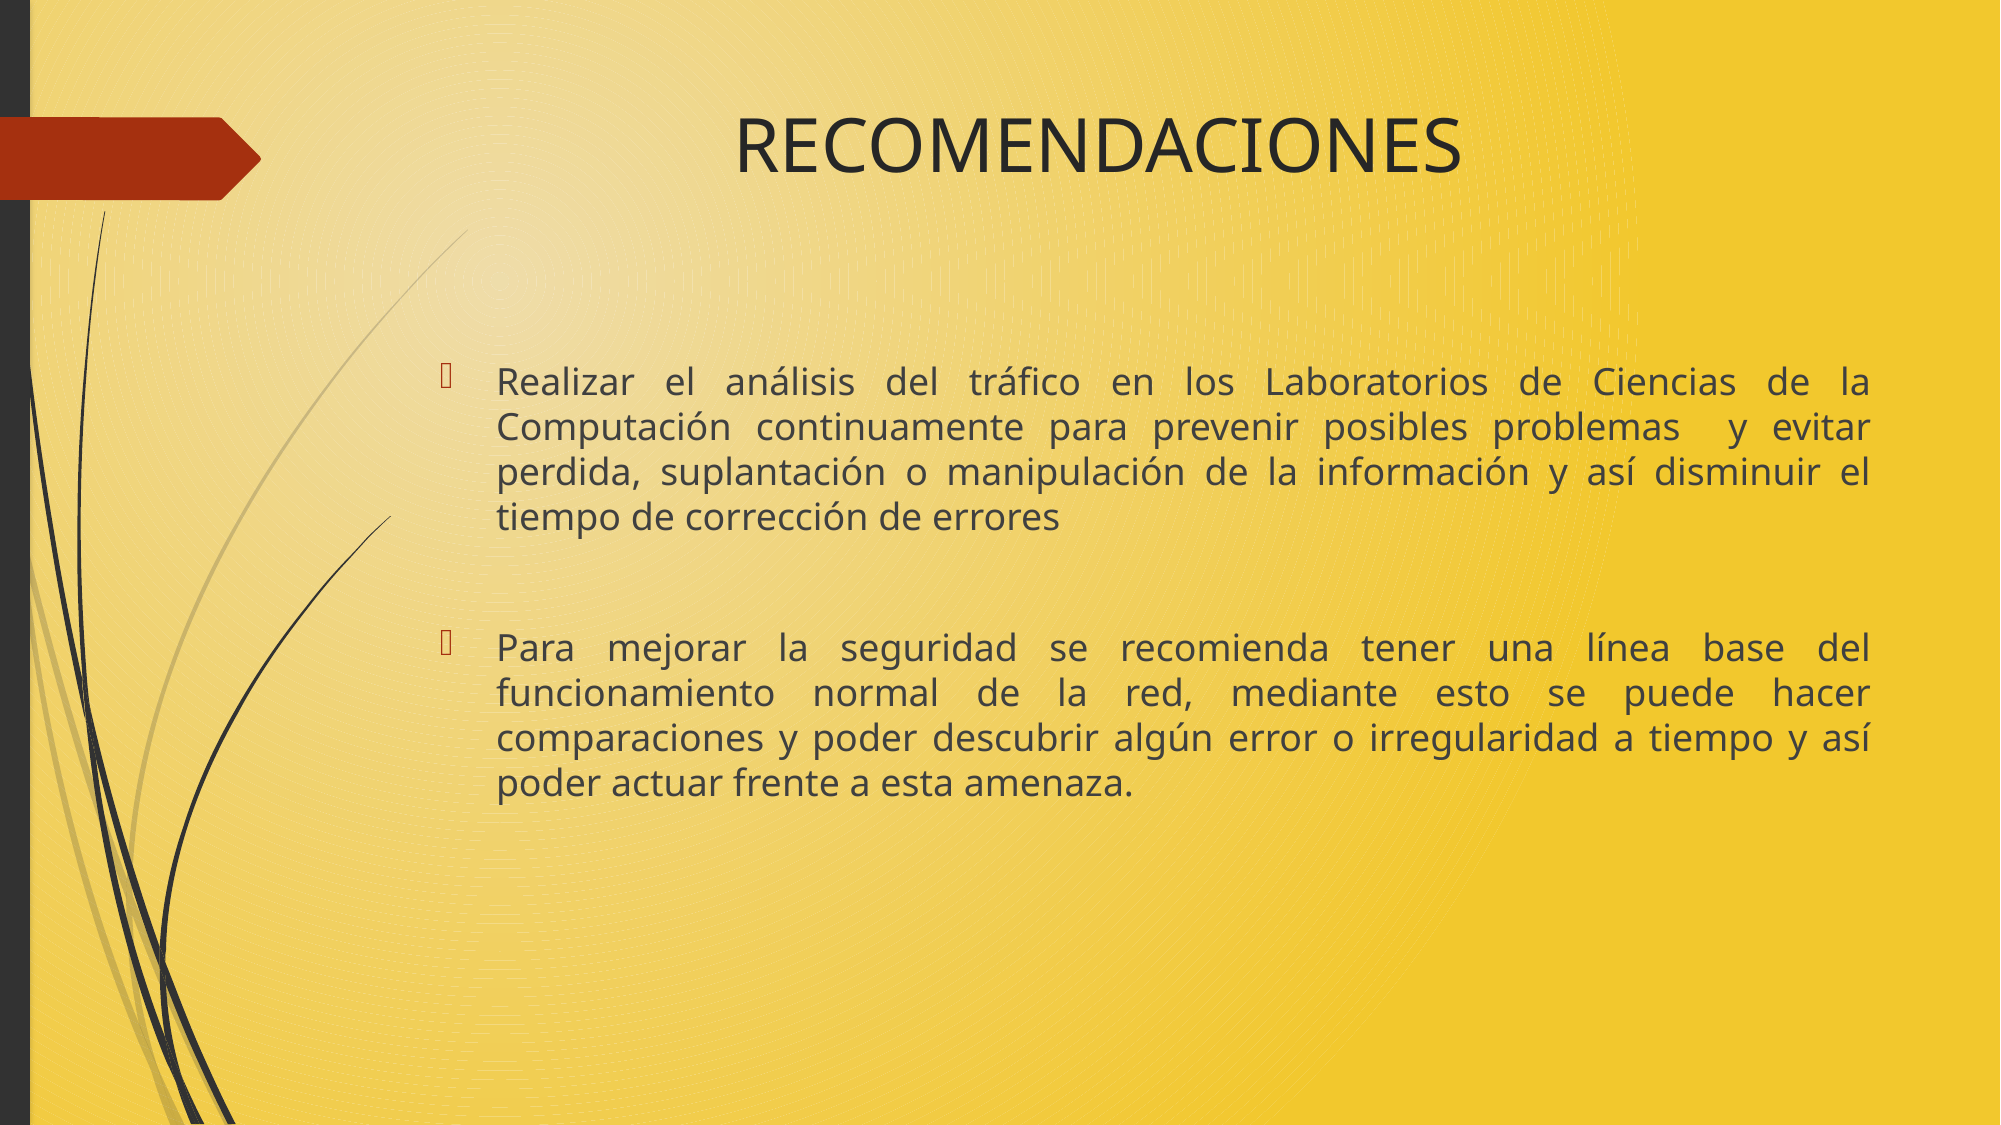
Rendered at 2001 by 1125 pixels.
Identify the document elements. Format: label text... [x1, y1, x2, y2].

list Realizar el análisis del tráfico en los Laboratorios de Ciencias de la Computación continuamente para prevenir posibles problemas y evitar perdida, suplantación o manipulación de la información y así disminuir el tiempo de corrección de errores Para mejorar la seguridad se recomienda tener una línea base del funcionamiento normal de la red, mediante esto se puede hacer comparaciones y poder descubrir algún error o irregularidad a tiempo y así poder actuar frente a esta amenaza. [424, 350, 1888, 970]
title RECOMENDACIONES [277, 90, 1921, 215]
